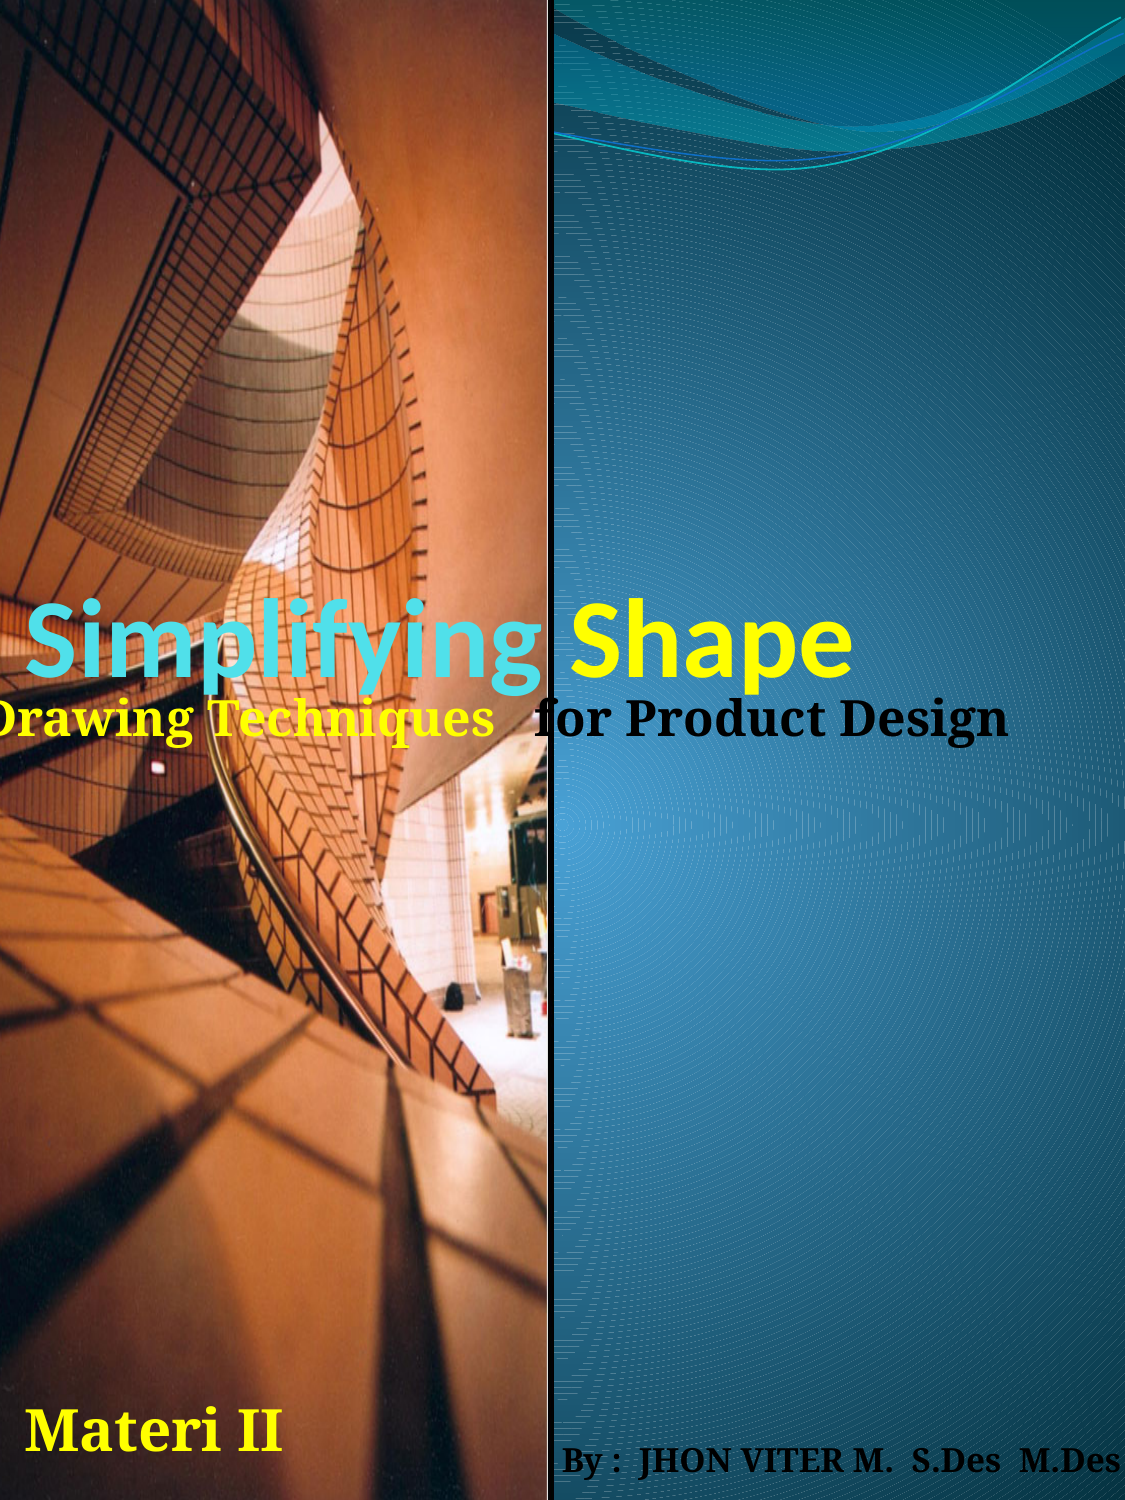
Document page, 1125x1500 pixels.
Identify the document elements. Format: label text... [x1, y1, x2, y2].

text_box By : JHON VITER M. S.Des M.Des [560, 1431, 1125, 1487]
title Simplifying Shape [560, 299, 1026, 701]
picture [0, 0, 554, 1500]
subtitle Drawing Techniques for Product Design [560, 678, 1013, 1063]
